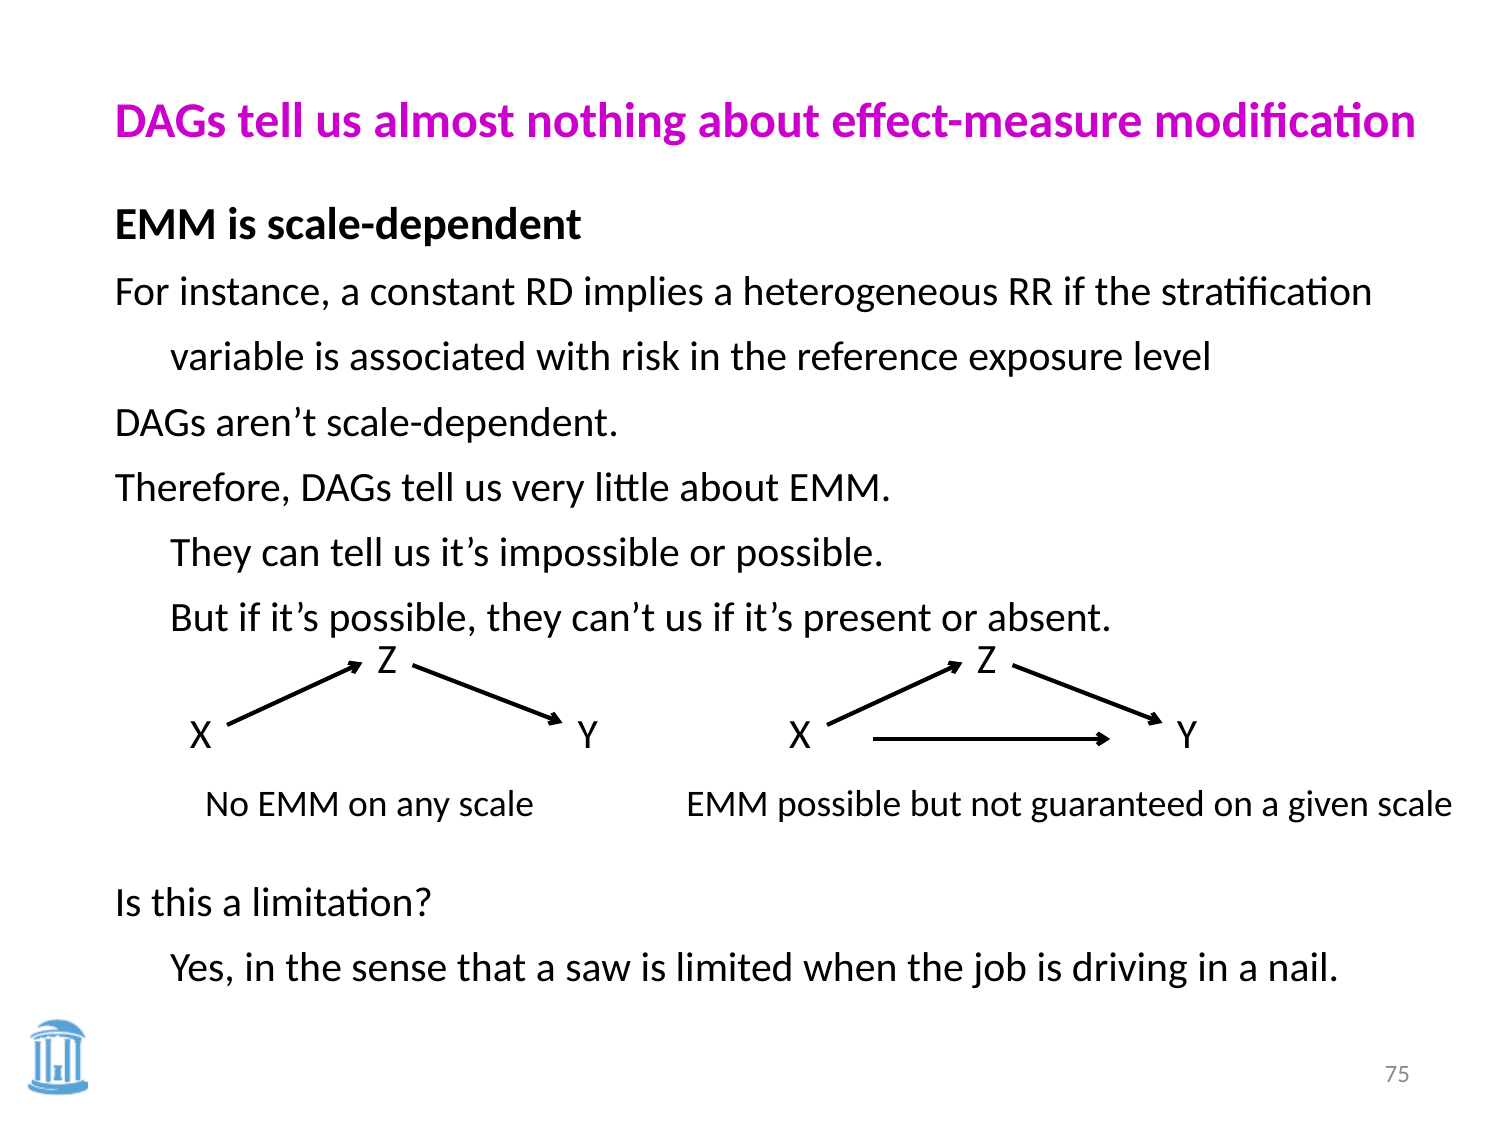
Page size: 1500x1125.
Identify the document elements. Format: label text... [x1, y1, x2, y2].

text_box X [175, 699, 227, 765]
text_box No EMM on any scale [190, 771, 550, 832]
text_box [226, 662, 363, 726]
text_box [826, 662, 963, 726]
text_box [1012, 664, 1163, 724]
text_box Z [362, 624, 412, 690]
text_box DAGs tell us almost nothing about effect-measure modification EMM is scale-dependent For instance, a constant RD implies a heterogeneous RR if the stratification variable is associated with risk in the reference exposure level DAGs aren’t scale-dependent. Therefore, DAGs tell us very little about EMM. They can tell us it’s impossible or possible. But if it’s possible, they can’t us if it’s present or absent. Is this a limitation? Yes, in the sense that a saw is limited when the job is driving in a nail. [99, 62, 1475, 997]
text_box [412, 664, 563, 724]
text_box EMM possible but not guaranteed on a given scale [671, 771, 1469, 832]
slide_number 75 [1074, 1042, 1425, 1103]
text_box Y [1162, 699, 1212, 765]
text_box X [774, 699, 826, 765]
text_box Y [562, 699, 613, 765]
text_box Z [962, 624, 1012, 690]
